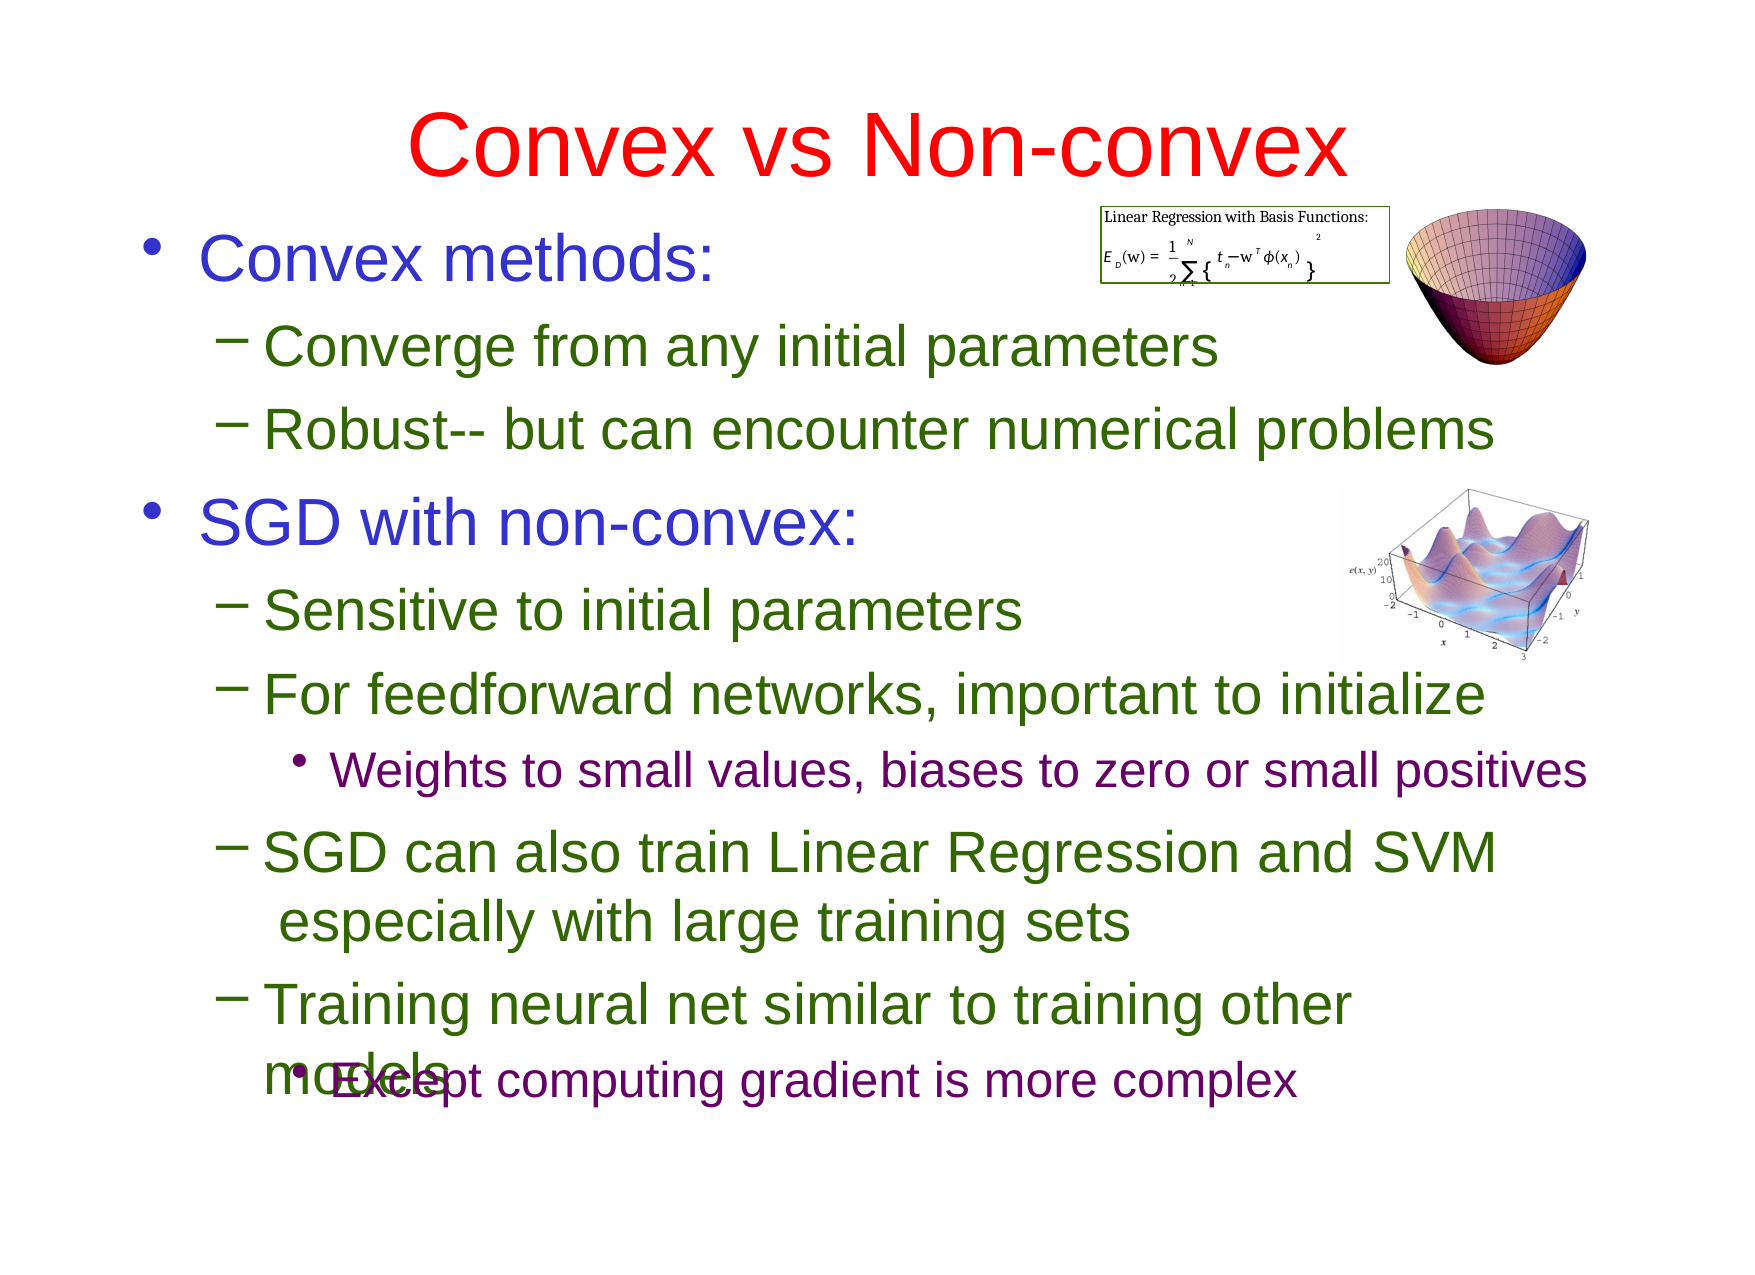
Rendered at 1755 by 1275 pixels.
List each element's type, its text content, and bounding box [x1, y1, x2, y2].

text_box Linear Regression with Basis Functions: 2 [1104, 194, 1391, 243]
title Convex vs Non-convex [404, 82, 1351, 292]
text_box [1101, 206, 1390, 283]
text_box ∑{ } [1181, 283, 1318, 288]
text_box Converge from any initial parameters Robust-- but can encounter numerical problems SGD with non-convex: Sensitive to initial parameters For feedforward networks, important to initialize Weights to small values, biases to zero or small positives SGD can also train Linear Regression and SVM especially with large training sets Training neural net similar to training other models [139, 292, 1599, 1107]
text_box [1339, 482, 1594, 664]
text_box 2 n=1 [1165, 283, 1207, 292]
text_box Convex methods: [139, 212, 720, 292]
text_box Except computing gradient is more complex [289, 1045, 1302, 1108]
text_box [1405, 208, 1587, 366]
